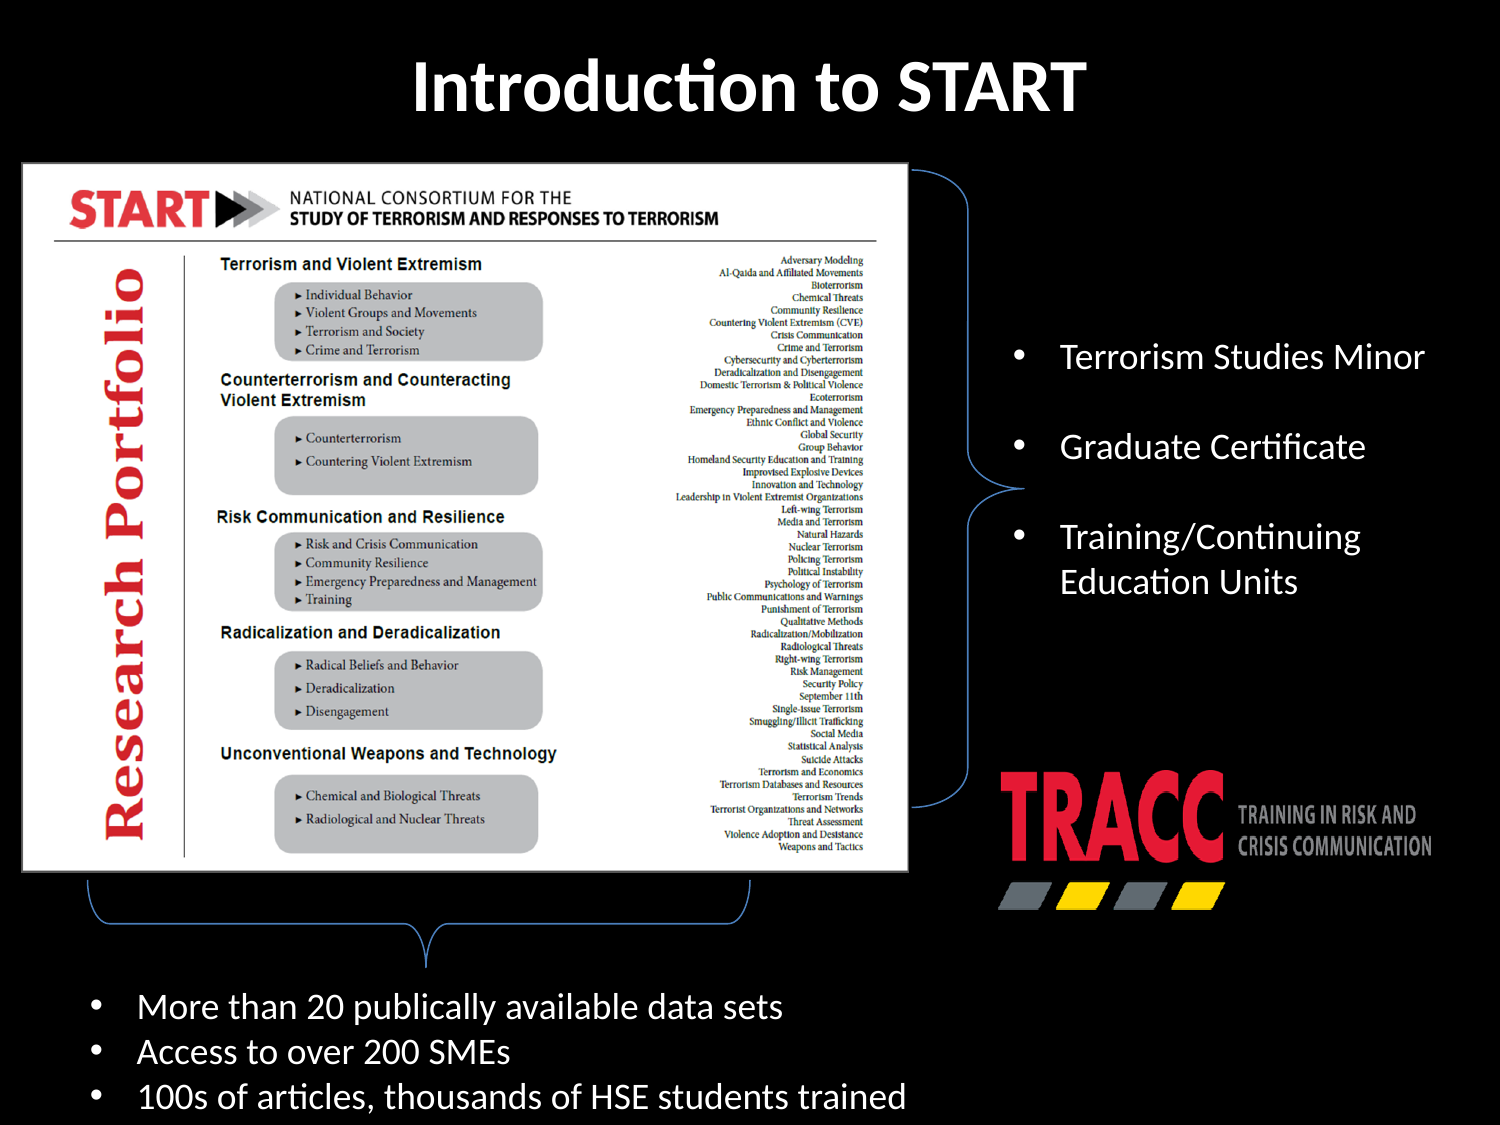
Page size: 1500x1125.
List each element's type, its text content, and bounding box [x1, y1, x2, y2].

title Introduction to START [74, 0, 1426, 163]
picture [997, 769, 1431, 910]
text_box [86, 882, 751, 969]
text_box Terrorism Studies Minor Graduate Certificate Training/Continuing Education Units [998, 324, 1500, 700]
picture [20, 162, 909, 873]
text_box [914, 169, 1025, 809]
text_box More than 20 publically available data sets Access to over 200 SMEs 100s of articles, thousands of HSE students trained [75, 974, 1300, 1125]
